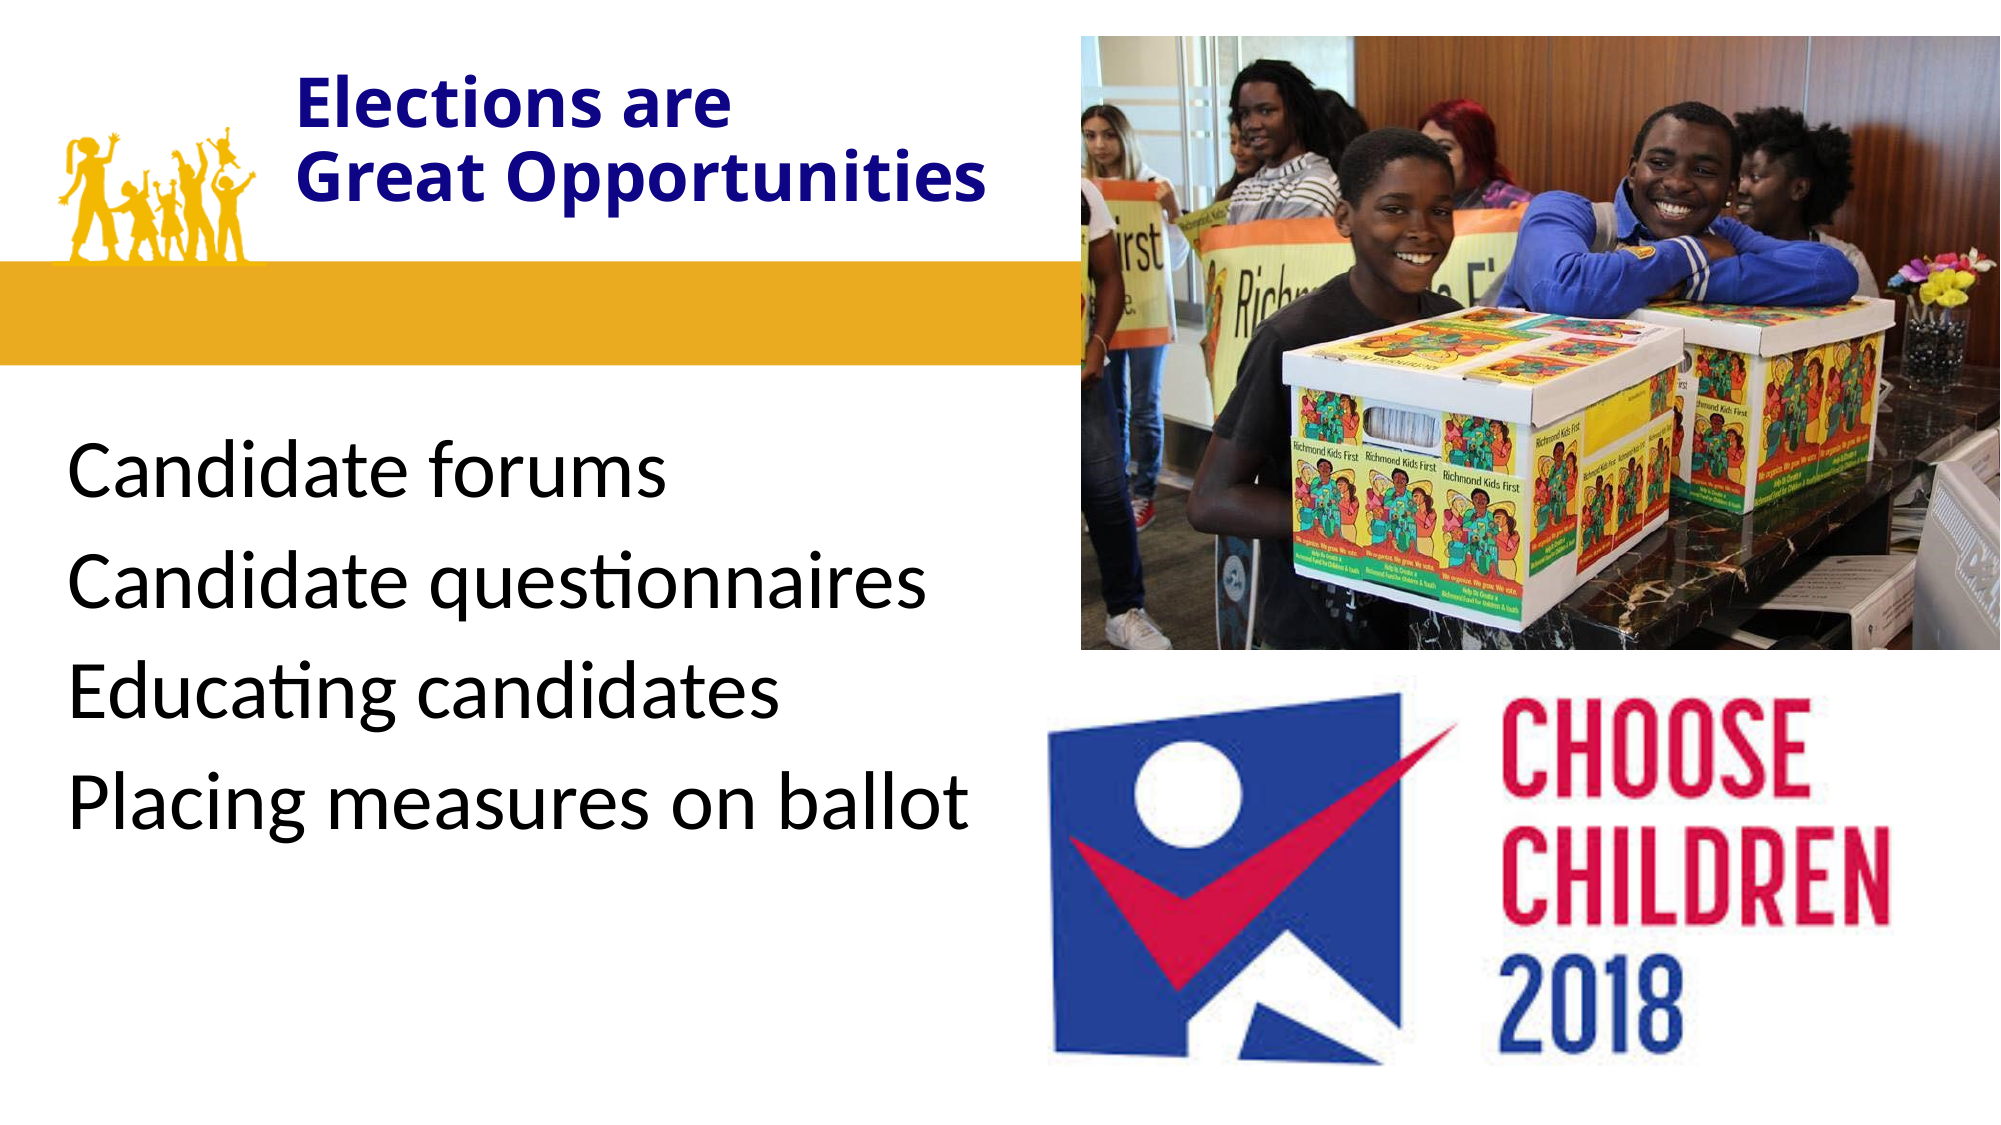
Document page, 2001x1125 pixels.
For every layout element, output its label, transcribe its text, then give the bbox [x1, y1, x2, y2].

text_box [0, 261, 1081, 366]
picture [1081, 36, 2000, 650]
picture [52, 127, 267, 266]
title Elections are Great Opportunities [279, 60, 1028, 226]
list Candidate forums Candidate questionnaires Educating candidates Placing measures on ballot [52, 418, 1283, 1088]
picture [1027, 675, 1927, 1088]
